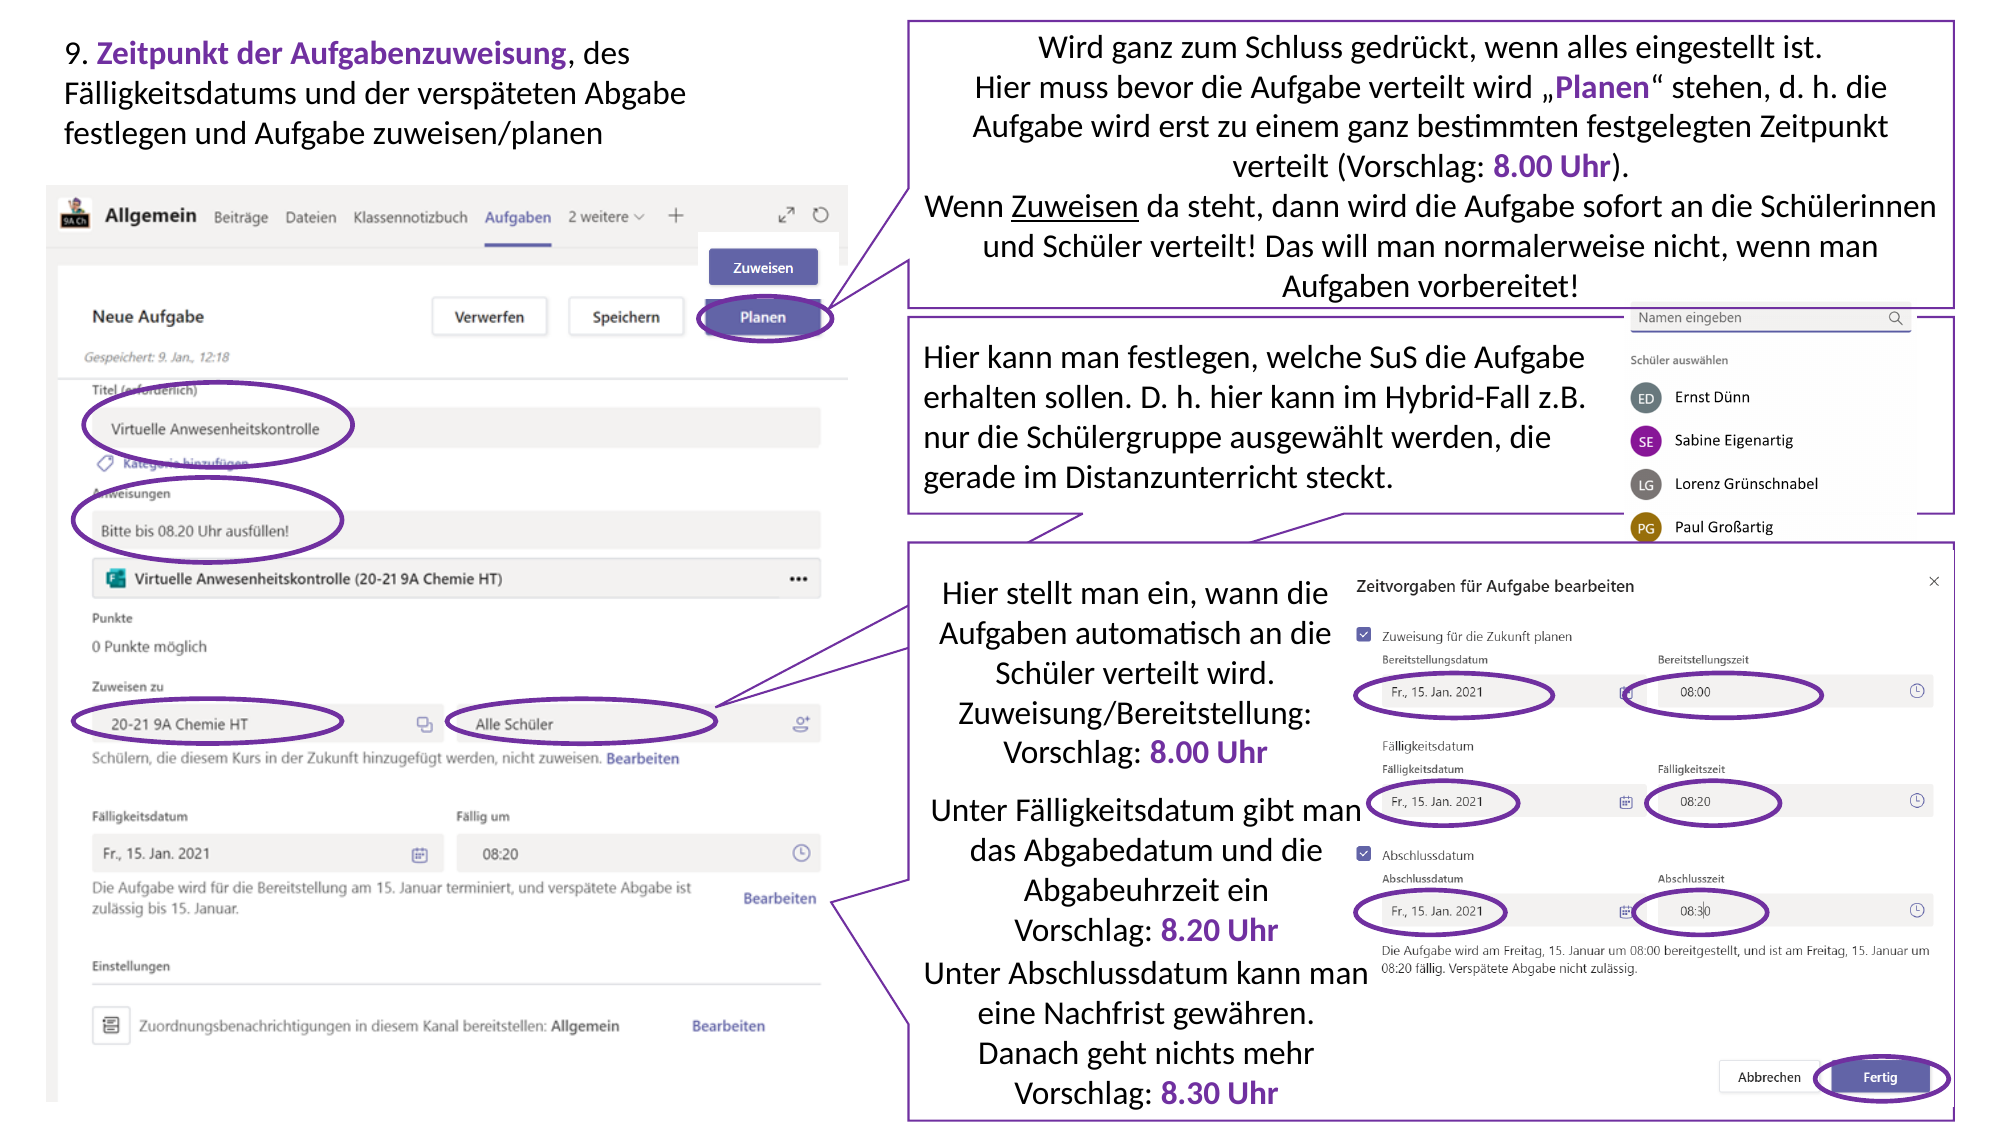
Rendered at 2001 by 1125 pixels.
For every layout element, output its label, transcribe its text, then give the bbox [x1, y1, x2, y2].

text_box Unter Fälligkeitsdatum gibt man das Abgabedatum und die Abgabeuhrzeit ein Vorschlag: 8.20 Uhr [908, 780, 1338, 943]
text_box [848, 541, 1955, 1122]
text_box Wird ganz zum Schluss gedrückt, wenn alles eingestellt ist. Hier muss bevor die Aufgabe verteilt wird „Planen“ stehen, d. h. die Aufgabe wird erst zu einem ganz bestimmten festgelegten Zeitpunkt verteilt (Vorschlag: 8.00 Uhr). Wenn Zuweisen da steht, dann wird die Aufgabe sofort an die Schülerinnen und Schüler verteilt! Das will man normalerweise nicht, wenn man Aufgaben vorbereitet! [848, 19, 1955, 310]
text_box Unter Abschlussdatum kann man eine Nachfrist gewähren. Danach geht nichts mehr Vorschlag: 8.30 Uhr [908, 943, 1385, 1119]
picture [46, 185, 848, 1102]
picture [1338, 550, 1954, 1107]
text_box Hier stellt man ein, wann die Aufgaben automatisch an die Schüler verteilt wird. Zuweisung/Bereitstellung: Vorschlag: 8.00 Uhr [897, 563, 1338, 778]
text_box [908, 298, 1954, 559]
text_box 9. Zeitpunkt der Aufgabenzuweisung, des Fälligkeitsdatums und der verspäteten Abgabe festlegen und Aufgabe zuweisen/planen [20, 23, 777, 159]
